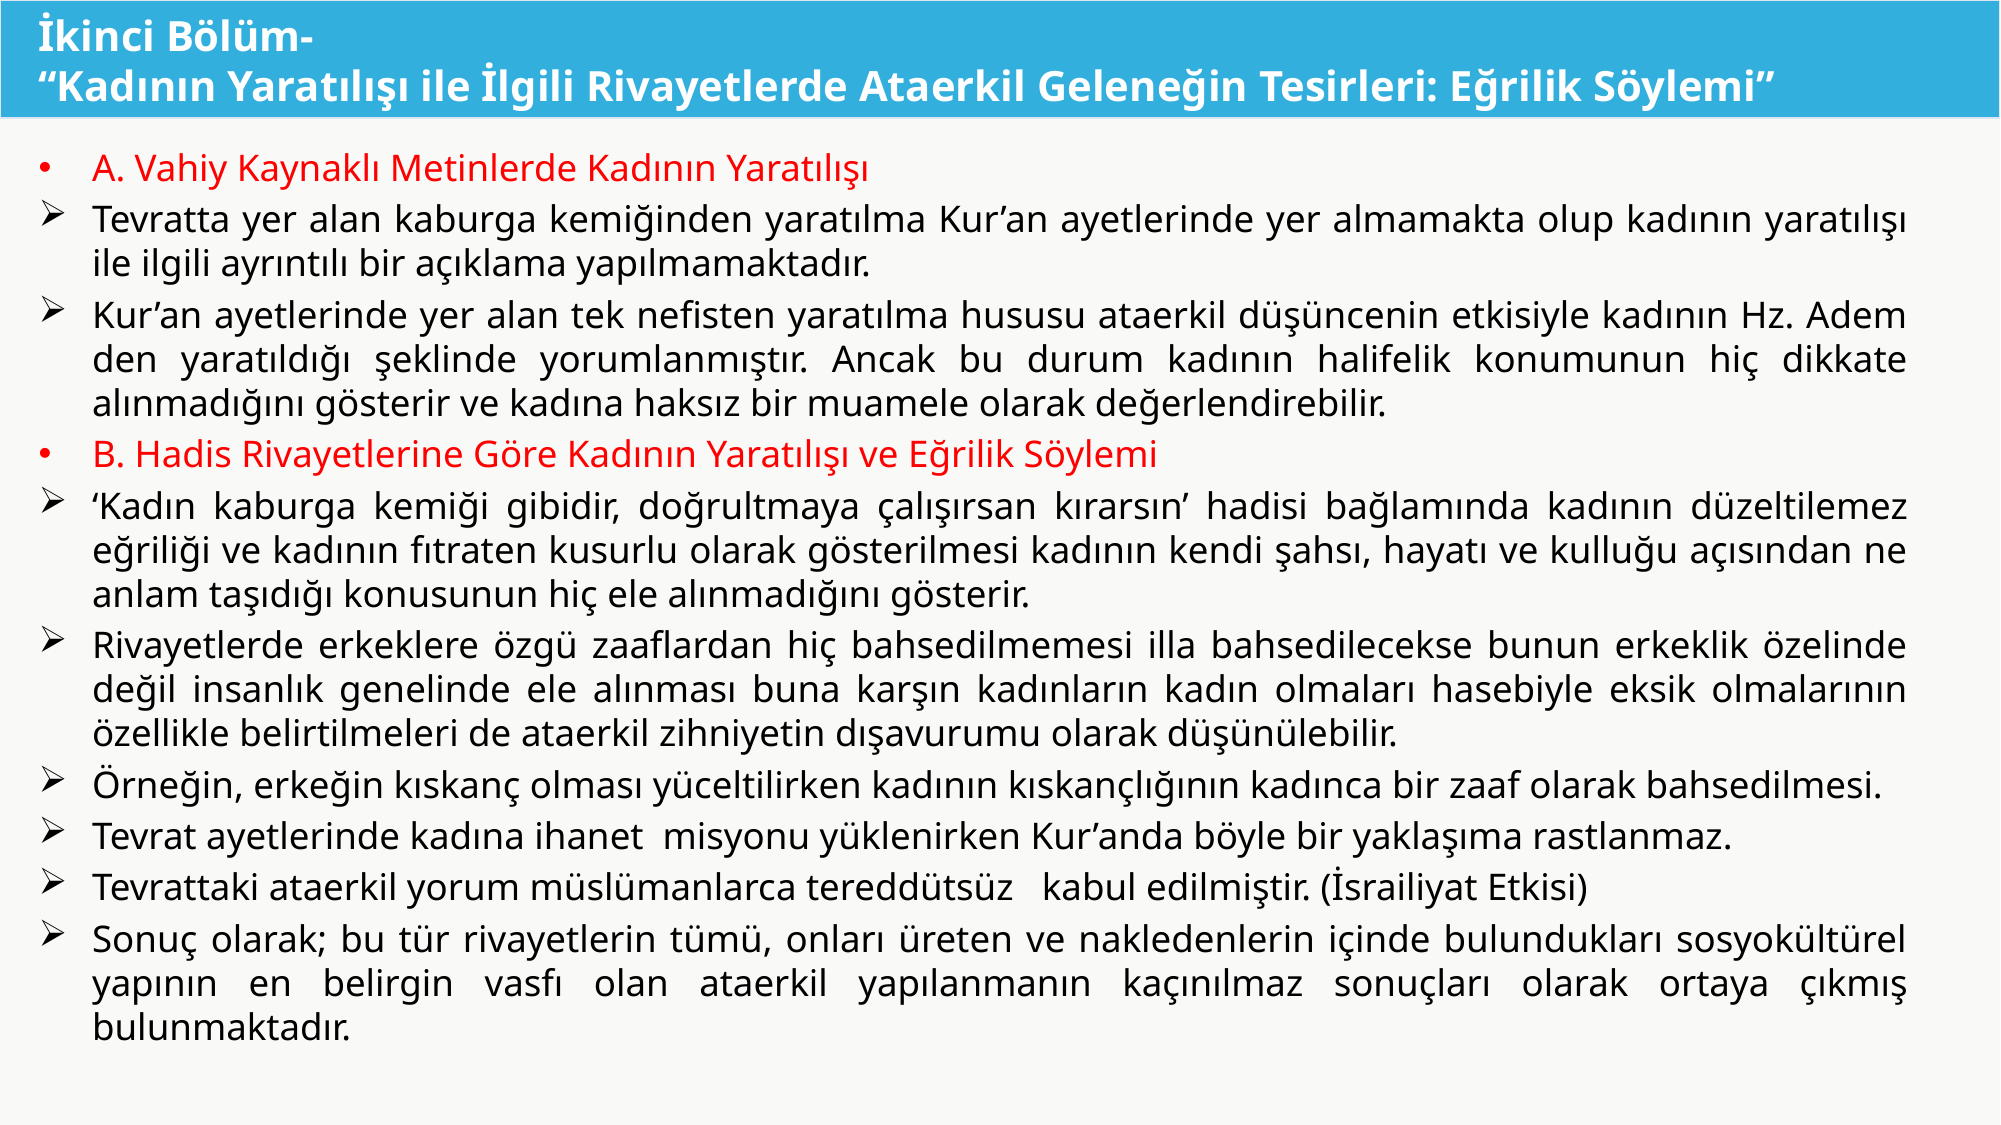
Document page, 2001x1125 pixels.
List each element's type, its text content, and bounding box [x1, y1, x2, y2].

title İkinci Bölüm- “Kadının Yaratılışı ile İlgili Rivayetlerde Ataerkil Geleneğin Tesirleri: Eğrilik Söylemi” [23, 1, 2000, 118]
list A. Vahiy Kaynaklı Metinlerde Kadının Yaratılışı Tevratta yer alan kaburga kemiğinden yaratılma Kur’an ayetlerinde yer almamakta olup kadının yaratılışı ile ilgili ayrıntılı bir açıklama yapılmamaktadır. Kur’an ayetlerinde yer alan tek nefisten yaratılma hususu ataerkil düşüncenin etkisiyle kadının Hz. Adem den yaratıldığı şeklinde yorumlanmıştır. Ancak bu durum kadının halifelik konumunun hiç dikkate alınmadığını gösterir ve kadına haksız bir muamele olarak değerlendirebilir. B. Hadis Rivayetlerine Göre Kadının Yaratılışı ve Eğrilik Söylemi ‘Kadın kaburga kemiği gibidir, doğrultmaya çalışırsan kırarsın’ hadisi bağlamında kadının düzeltilemez eğriliği ve kadının fıtraten kusurlu olarak gösterilmesi kadının kendi şahsı, hayatı ve kulluğu açısından ne anlam taşıdığı konusunun hiç ele alınmadığını gösterir. Rivayetlerde erkeklere özgü zaaflardan hiç bahsedilmemesi illa bahsedilecekse bunun erkeklik özelinde değil insanlık genelinde ele alınması buna karşın kadınların kadın olmaları hasebiyle eksik olmalarının özellikle belirtilmeleri de ataerkil zihniyetin dışavurumu olarak düşünülebilir. Örneğin, erkeğin kıskanç olması yüceltilirken kadının kıskançlığının kadınca bir zaaf olarak bahsedilmesi. Tevrat ayetlerinde kadına ihanet misyonu yüklenirken Kur’anda böyle bir yaklaşıma rastlanmaz. Tevrattaki ataerkil yorum müslümanlarca tereddütsüz kabul edilmiştir. (İsrailiyat Etkisi) Sonuç olarak; bu tür rivayetlerin tümü, onları üreten ve nakledenlerin içinde bulundukları sosyokültürel yapının en belirgin vasfı olan ataerkil yapılanmanın kaçınılmaz sonuçları olarak ortaya çıkmış bulunmaktadır. [23, 136, 1925, 1107]
